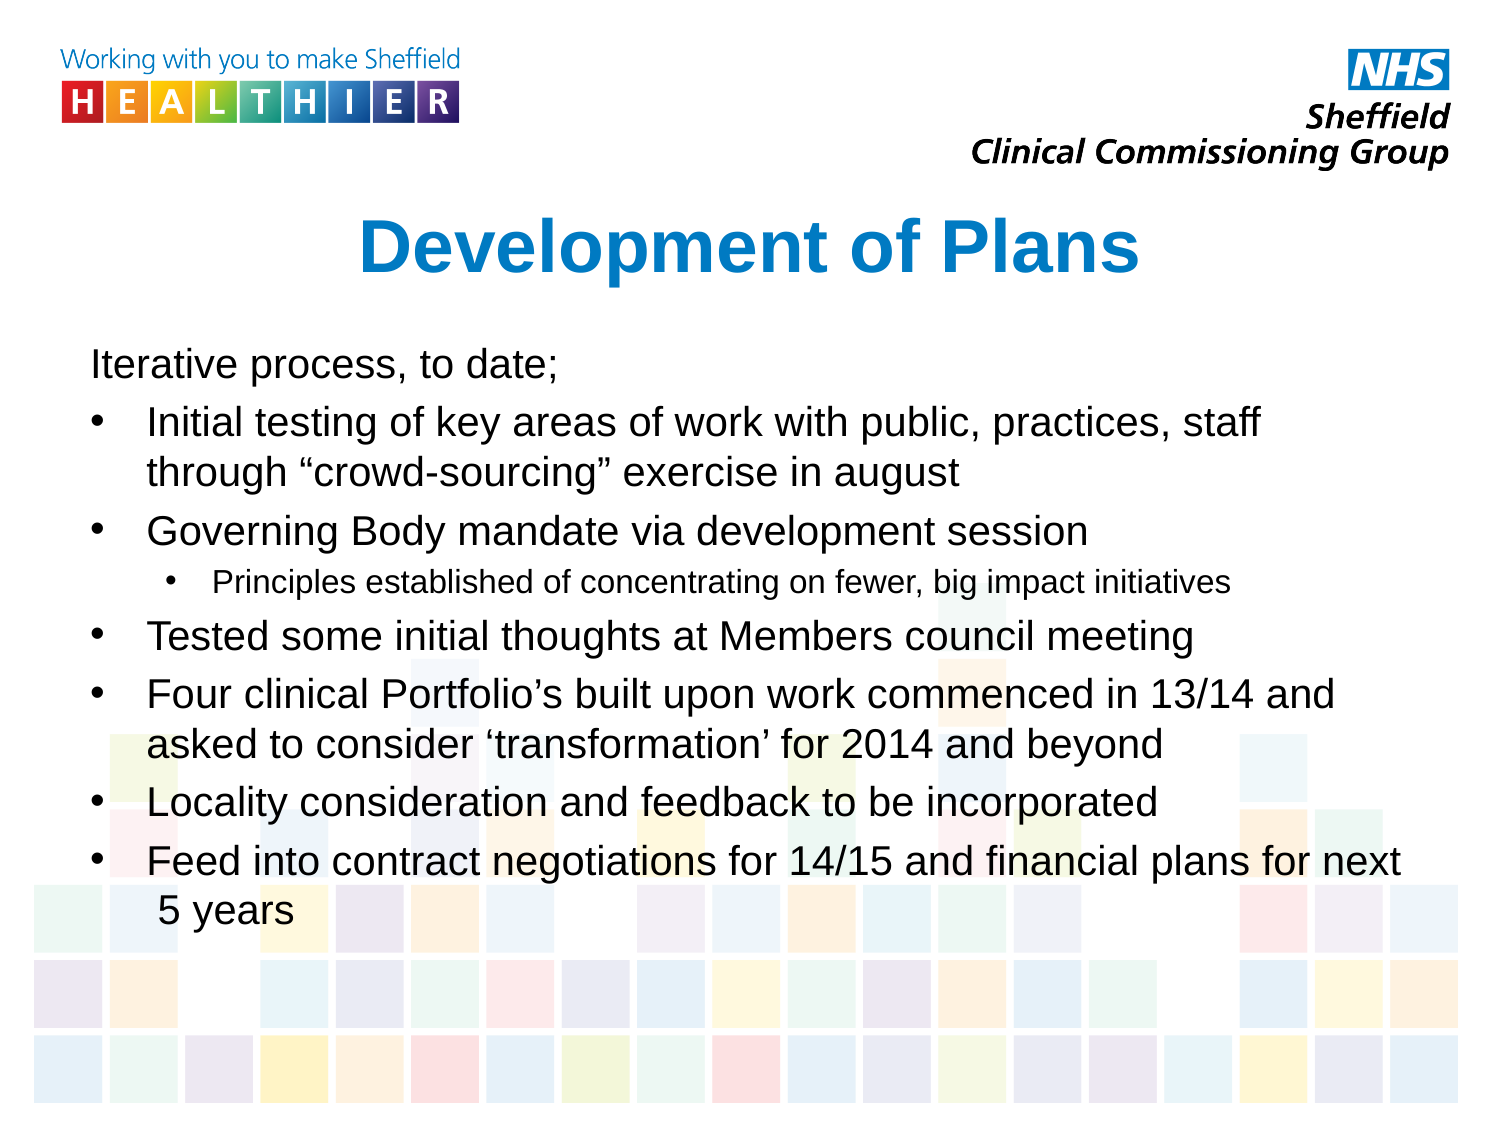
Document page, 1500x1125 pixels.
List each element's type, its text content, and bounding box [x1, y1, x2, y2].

title Development of Plans [75, 197, 1425, 330]
picture [60, 47, 1451, 171]
list Iterative process, to date; Initial testing of key areas of work with public, practices, staff through “crowd-sourcing” exercise in august Governing Body mandate via development session Principles established of concentrating on fewer, big impact initiatives Tested some initial thoughts at Members council meeting Four clinical Portfolio’s built upon work commenced in 13/14 and asked to consider ‘transformation’ for 2014 and beyond Locality consideration and feedback to be incorporated Feed into contract negotiations for 14/15 and financial plans for next 5 years [75, 330, 1425, 1005]
